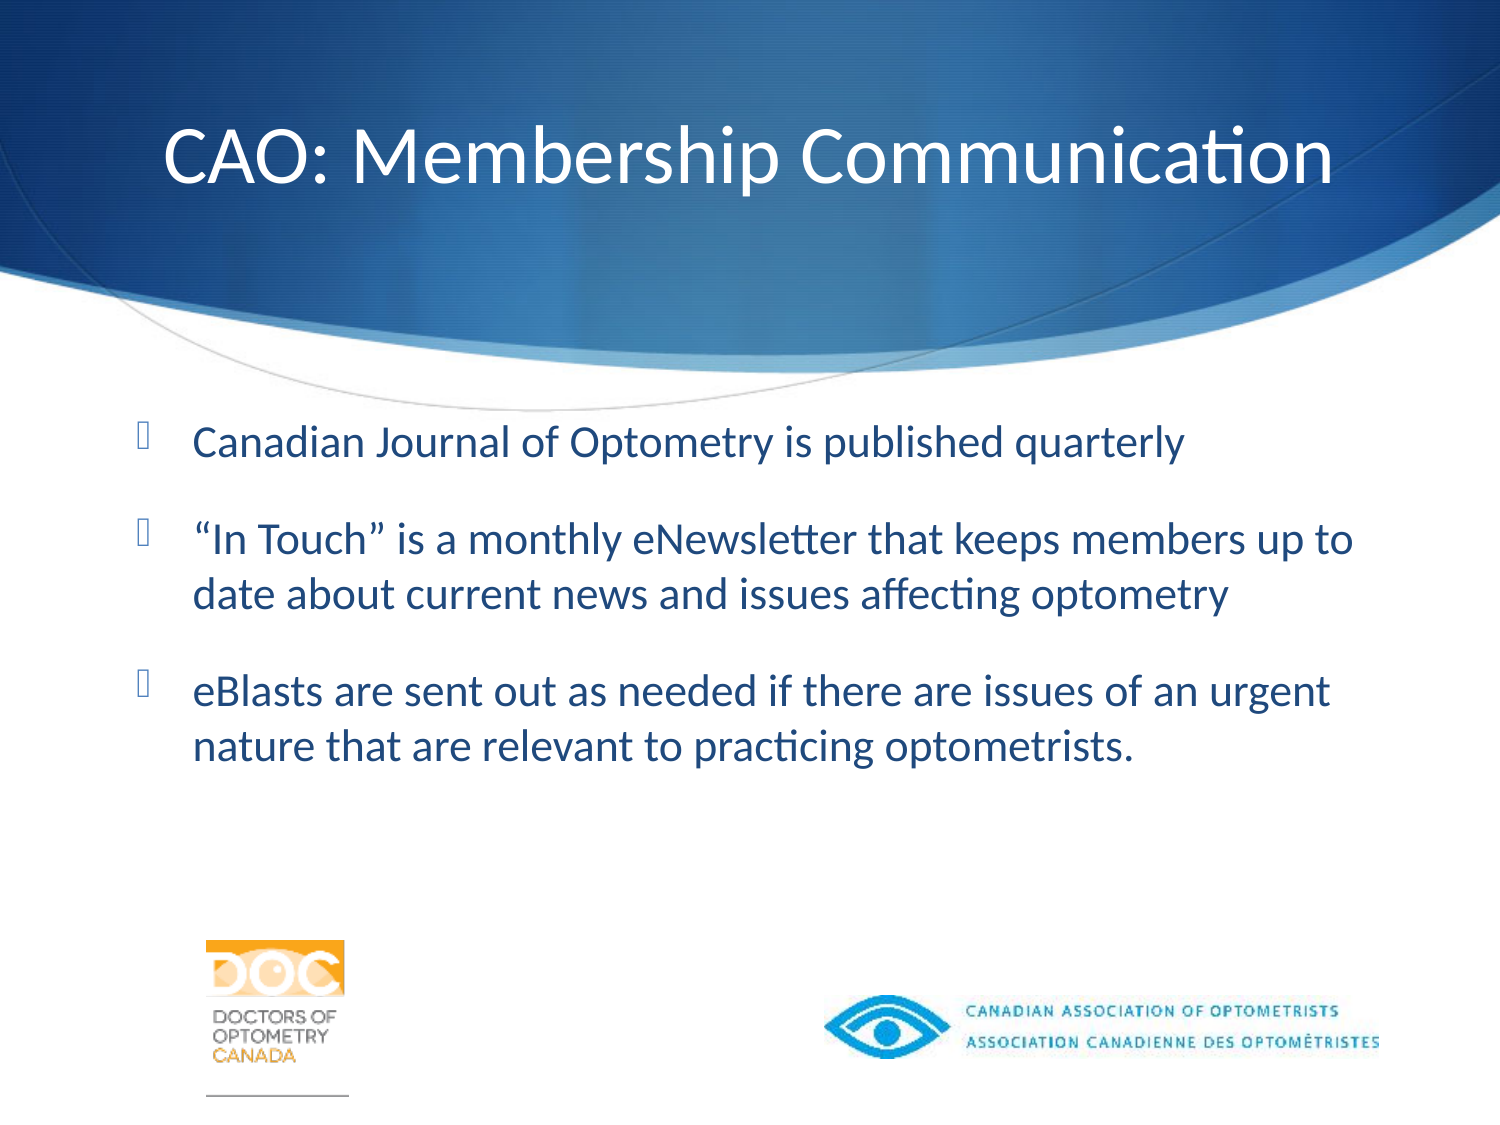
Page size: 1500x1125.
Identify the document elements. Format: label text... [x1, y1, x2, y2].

picture [0, 0, 1500, 1125]
title CAO: Membership Communication [75, 56, 1425, 245]
list Canadian Journal of Optometry is published quarterly “In Touch” is a monthly eNewsletter that keeps members up to date about current news and issues affecting optometry eBlasts are sent out as needed if there are issues of an urgent nature that are relevant to practicing optometrists. [121, 404, 1379, 941]
